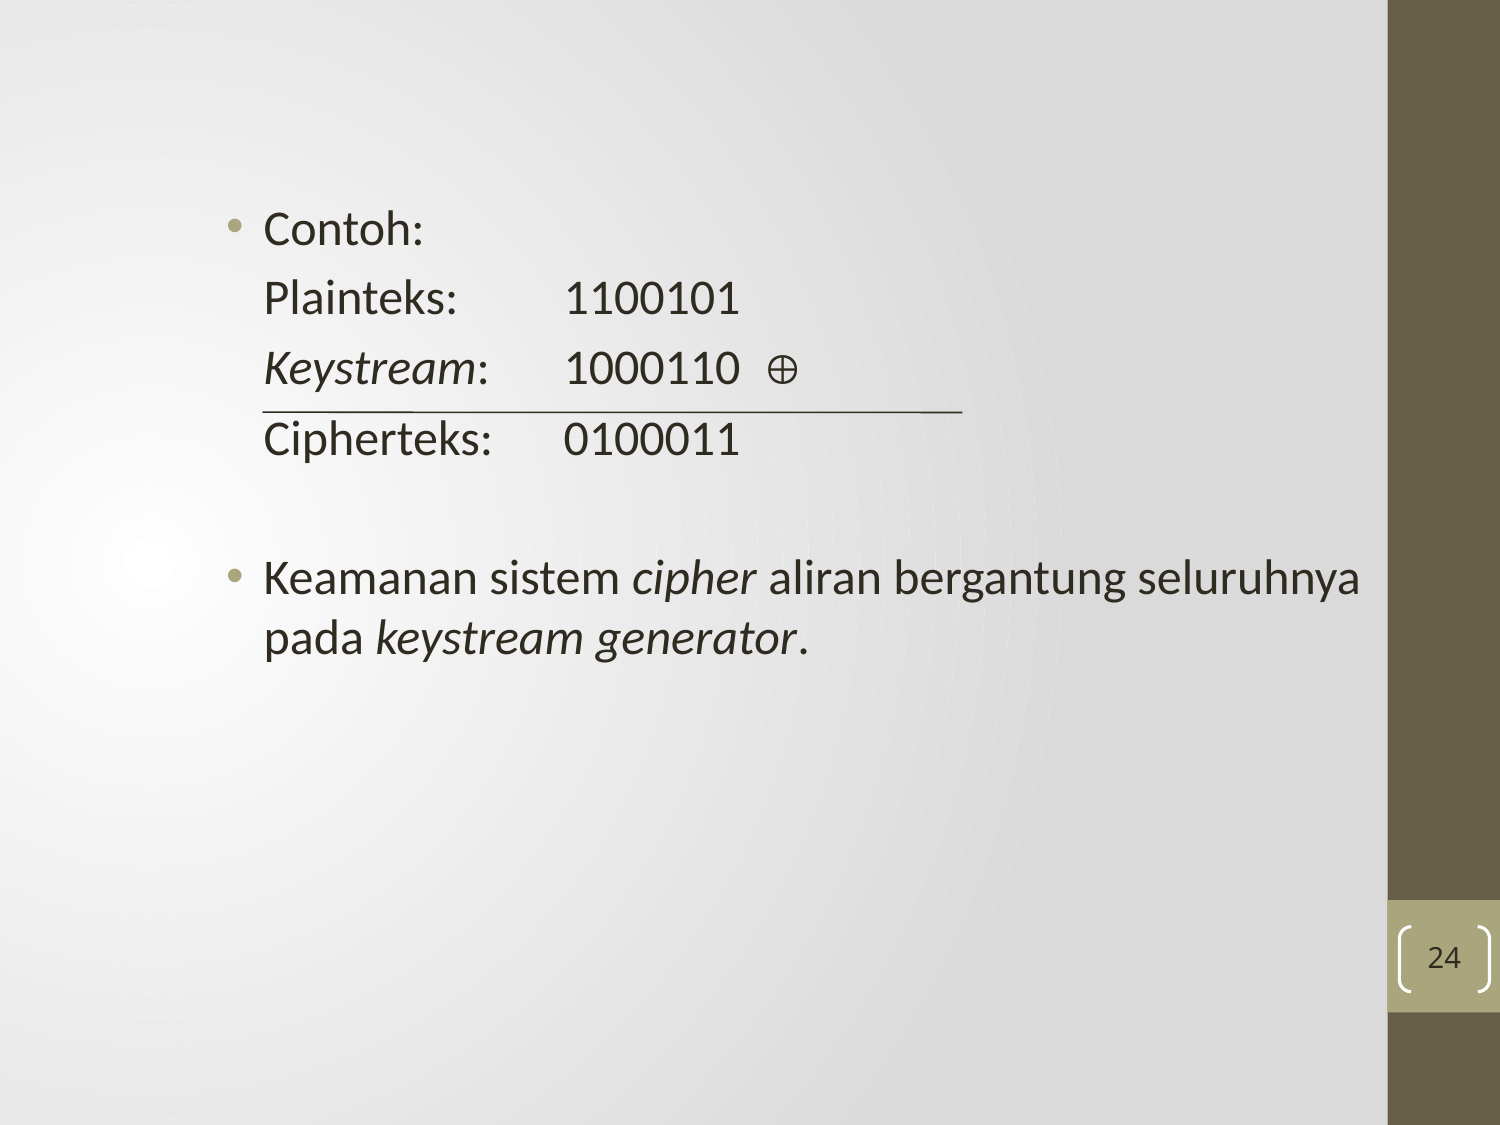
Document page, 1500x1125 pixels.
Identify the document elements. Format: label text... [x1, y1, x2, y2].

list Contoh: Plainteks: 1100101 Keystream: 1000110  Cipherteks: 0100011 Keamanan sistem cipher aliran bergantung seluruhnya pada keystream generator. [192, 187, 1388, 1000]
slide_number 24 [1397, 925, 1492, 994]
